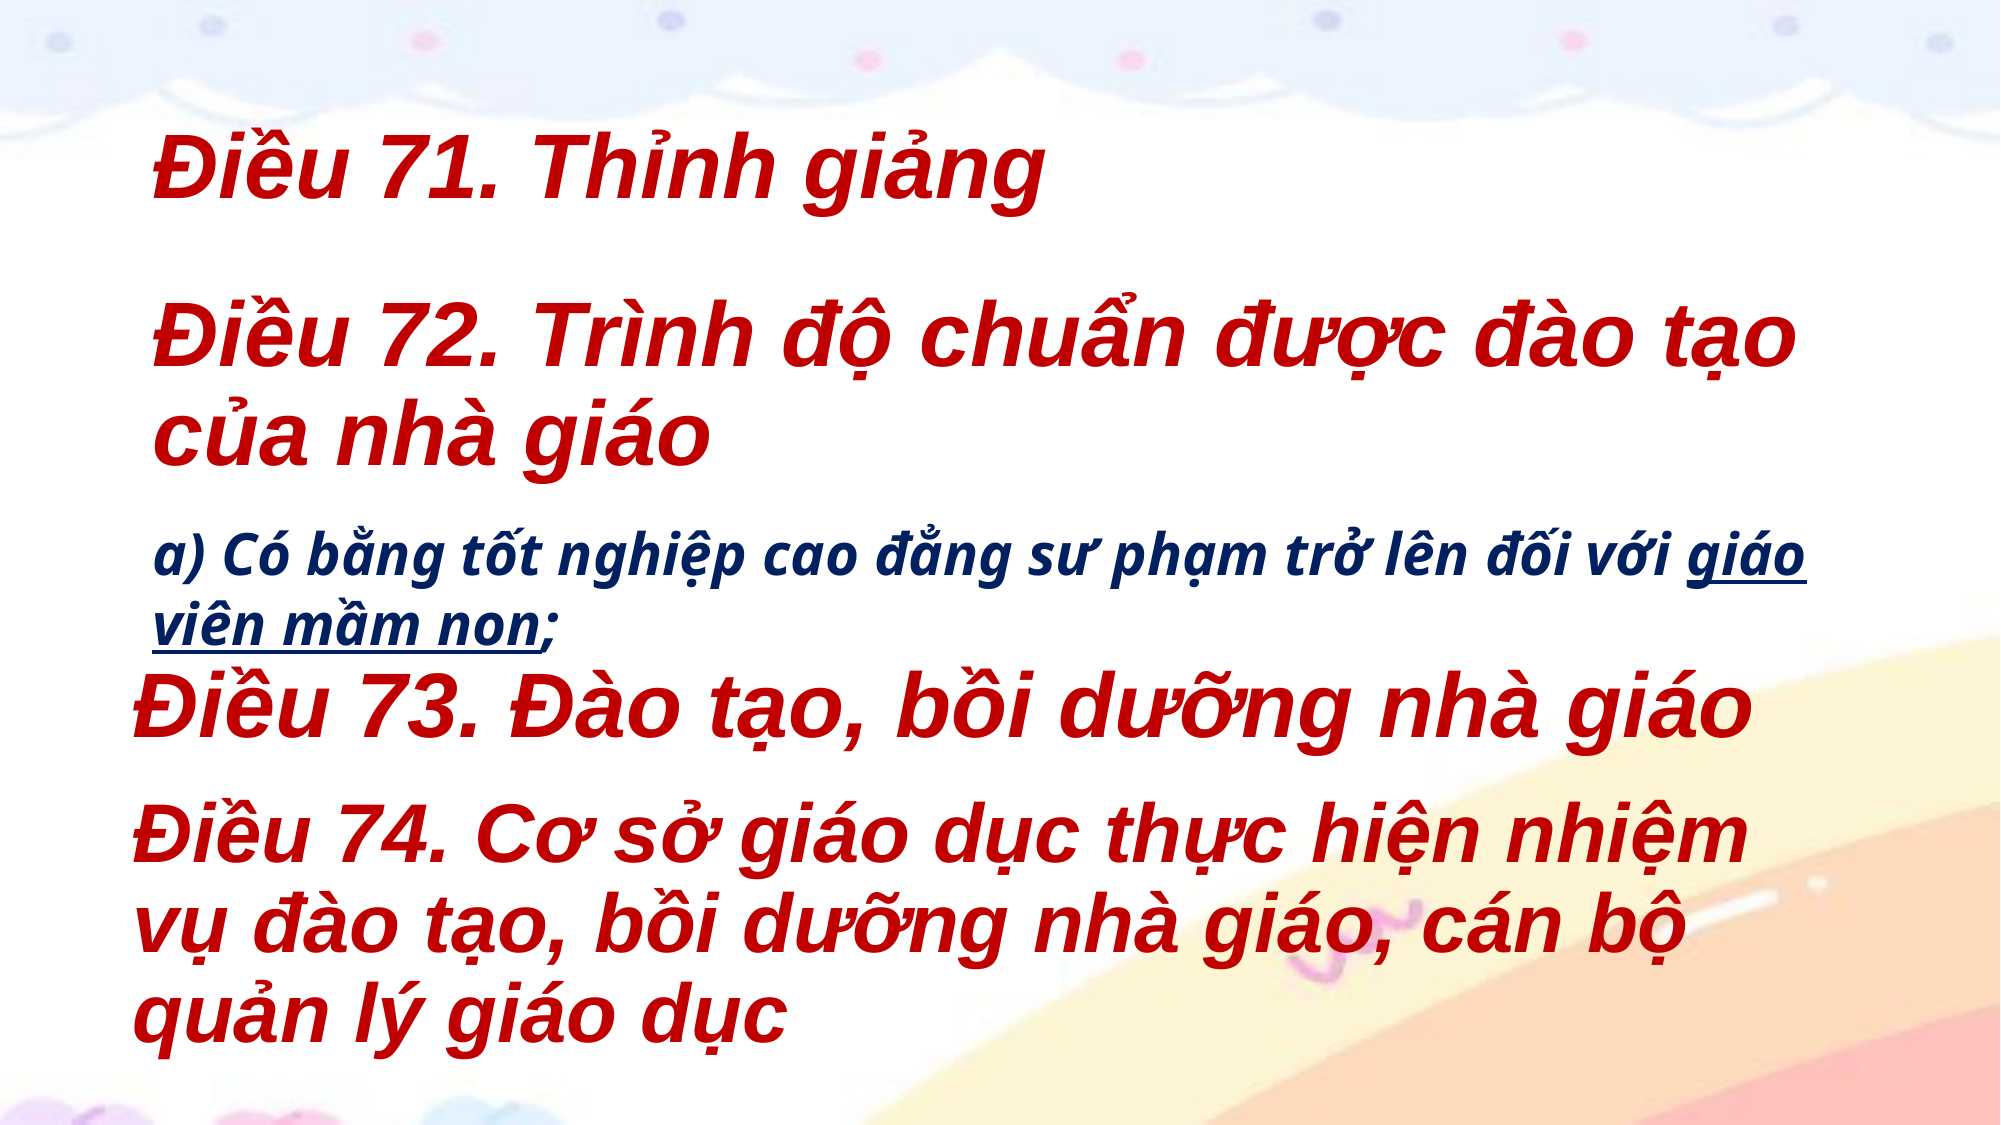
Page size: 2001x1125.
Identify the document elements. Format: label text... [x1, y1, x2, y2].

text_box Điều 72. Trình độ chuẩn được đào tạo của nhà giáo [137, 277, 1863, 495]
picture [0, 0, 2001, 1125]
text_box Điều 74. Cơ sở giáo dục thực hiện nhiệm vụ đào tạo, bồi dưỡng nhà giáo, cán bộ quản lý giáo dục [117, 816, 1843, 1034]
text_box Điều 73. Đào tạo, bồi dưỡng nhà giáo [117, 599, 1843, 816]
text_box a) Có bằng tốt nghiệp cao đẳng sư phạm trở lên đối với giáo viên mầm non; [137, 509, 1903, 665]
title Điều 71. Thỉnh giảng [137, 59, 1863, 277]
